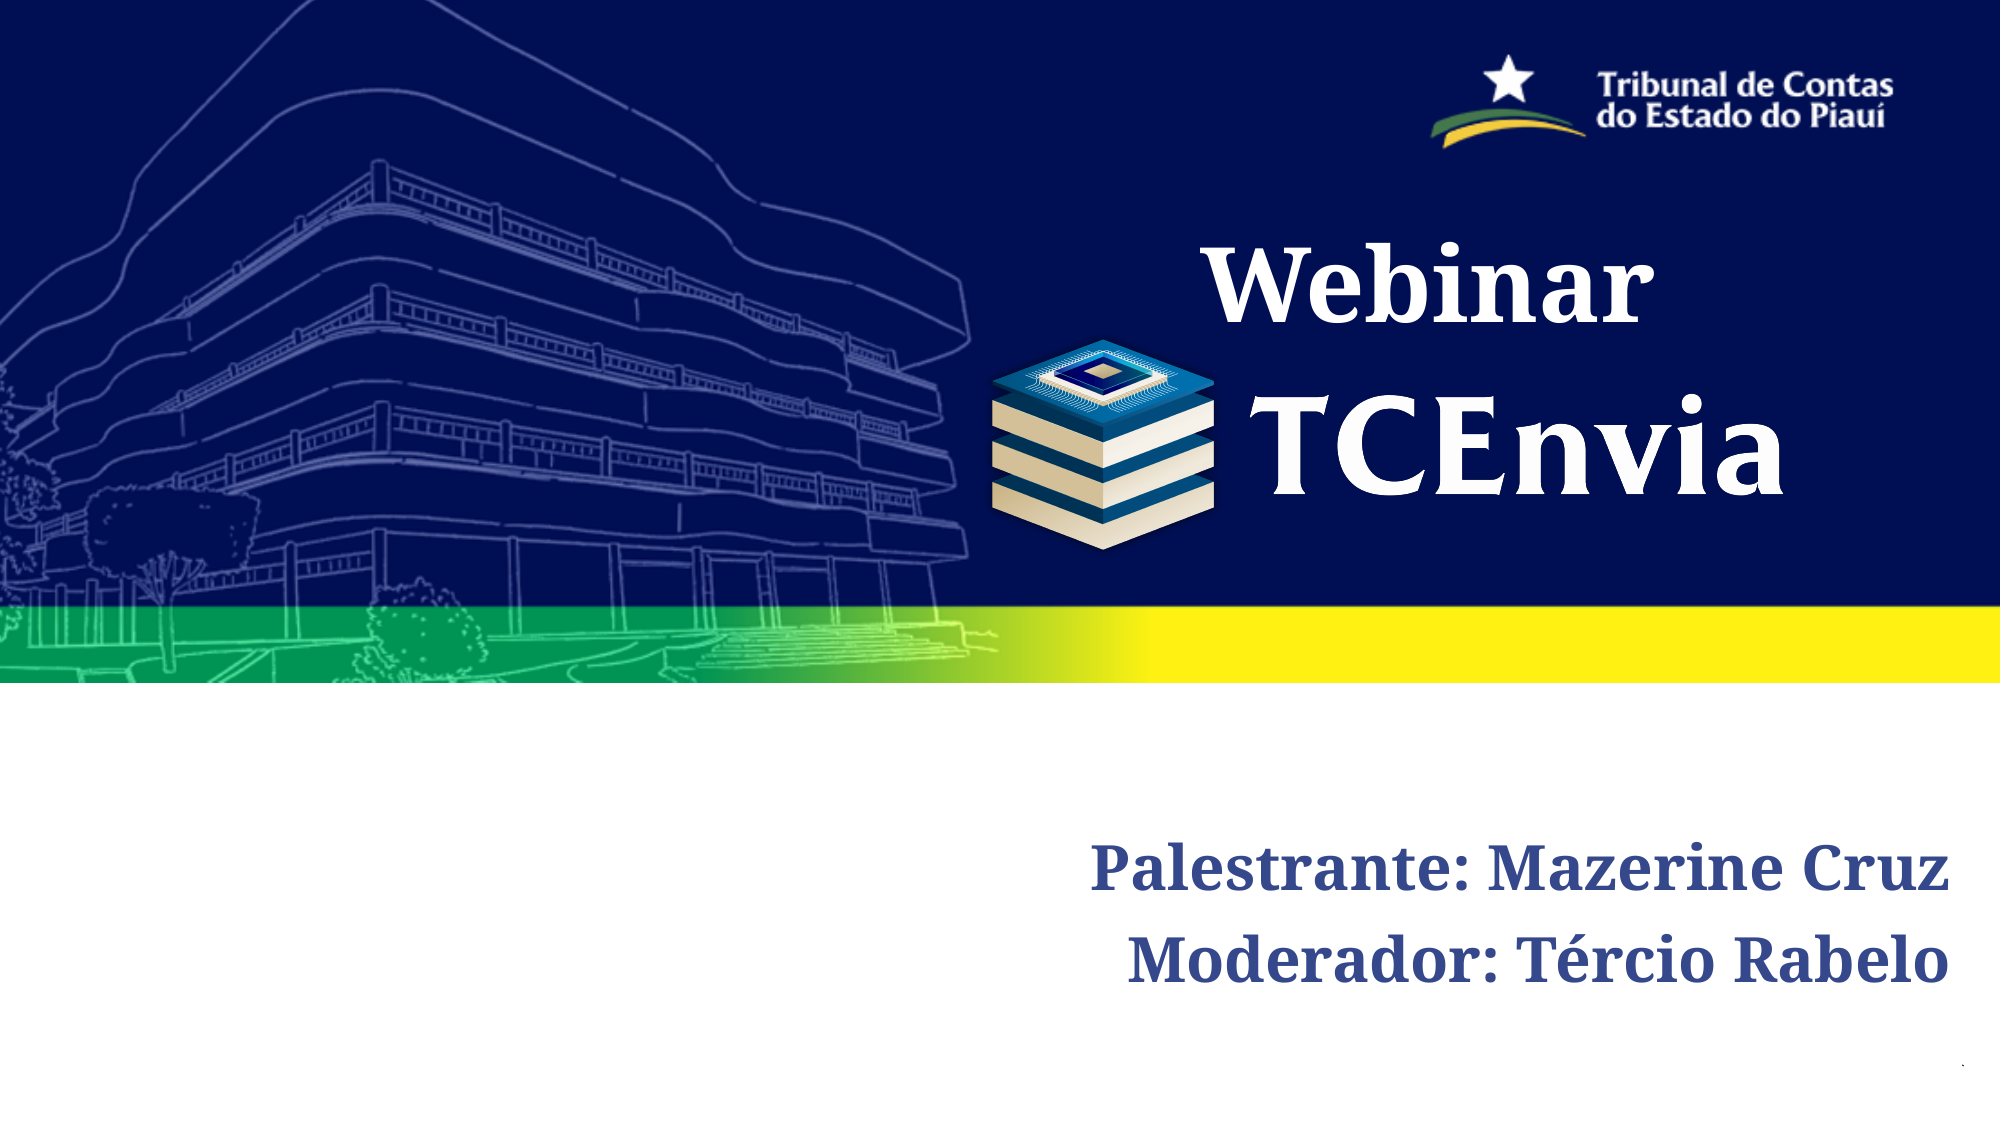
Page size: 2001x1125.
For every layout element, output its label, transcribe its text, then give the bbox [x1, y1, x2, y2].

text_box Webinar [856, 225, 2000, 526]
picture [0, 0, 2000, 683]
text_box Palestrante: Mazerine Cruz Moderador: Tércio Rabelo [715, 828, 1967, 1090]
